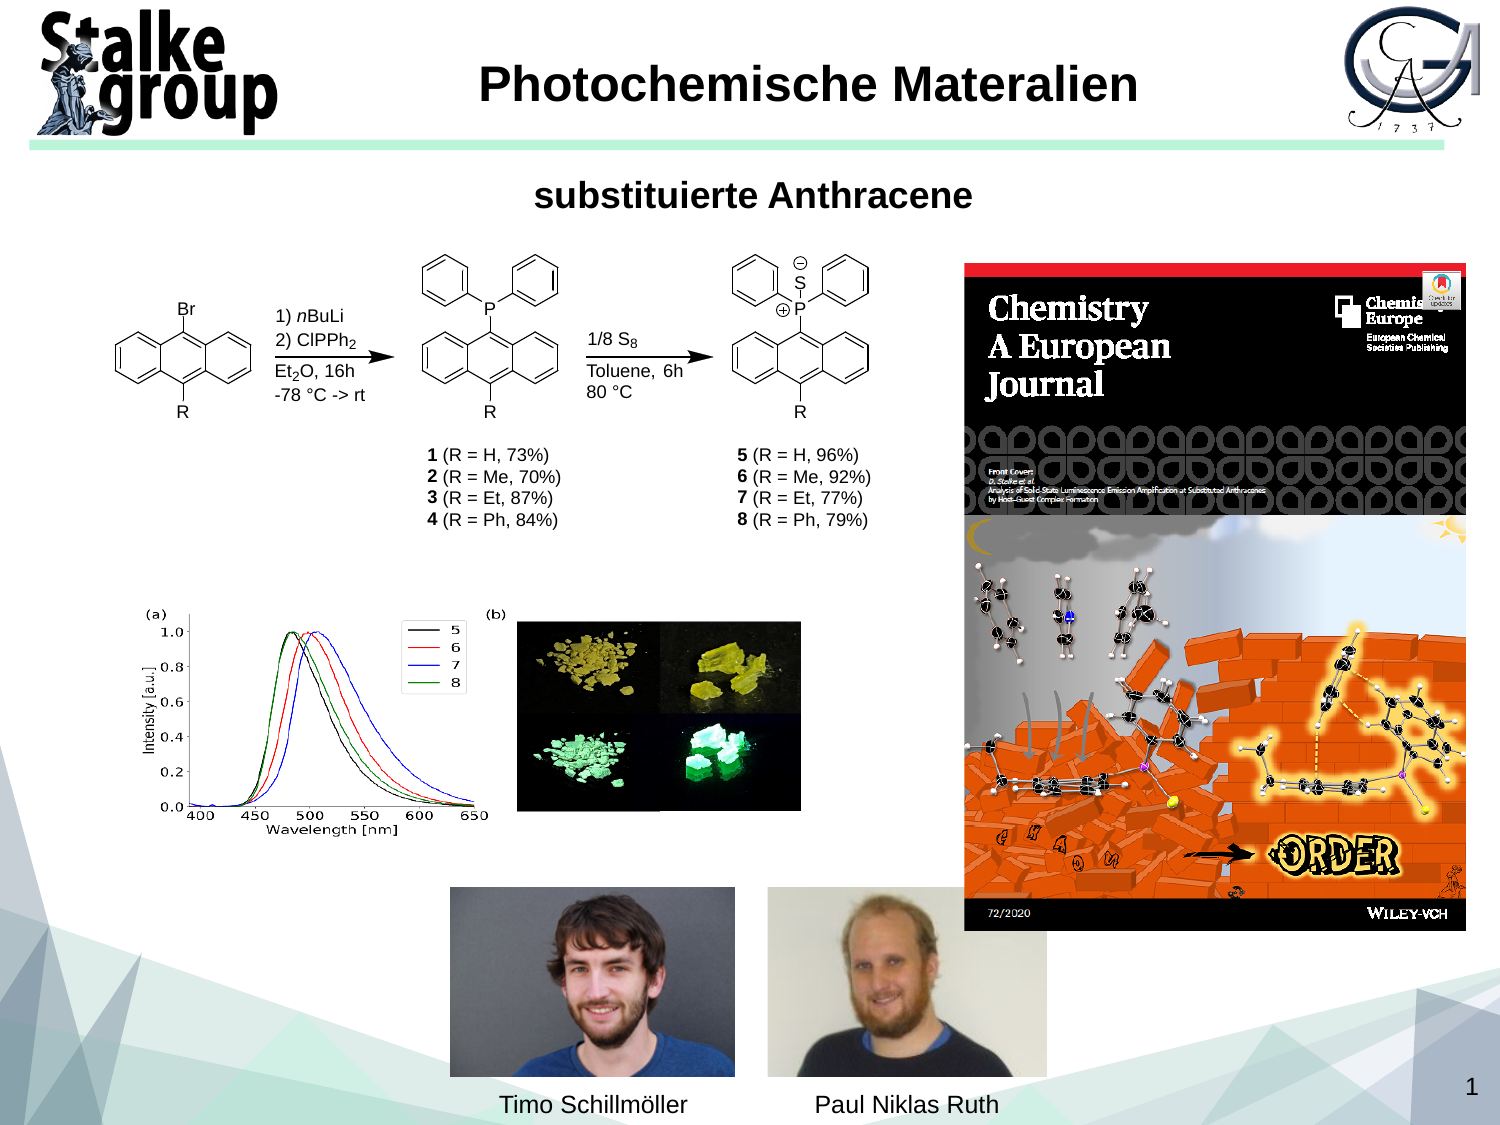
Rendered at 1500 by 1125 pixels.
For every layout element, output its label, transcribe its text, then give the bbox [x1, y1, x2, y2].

slide_number 1 [1177, 1062, 1495, 1103]
picture [767, 887, 1047, 1078]
picture [106, 561, 837, 884]
text_box Paul Niklas Ruth [750, 1081, 1064, 1125]
text_box substituierte Anthracene [106, 137, 1401, 249]
picture [450, 887, 735, 1078]
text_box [111, 254, 883, 540]
slide_number Timo Schillmöller [437, 1080, 751, 1125]
picture [1340, 1, 1483, 137]
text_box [964, 263, 1467, 931]
title Photochemische Materalien [277, 13, 1335, 137]
picture [29, 7, 280, 140]
